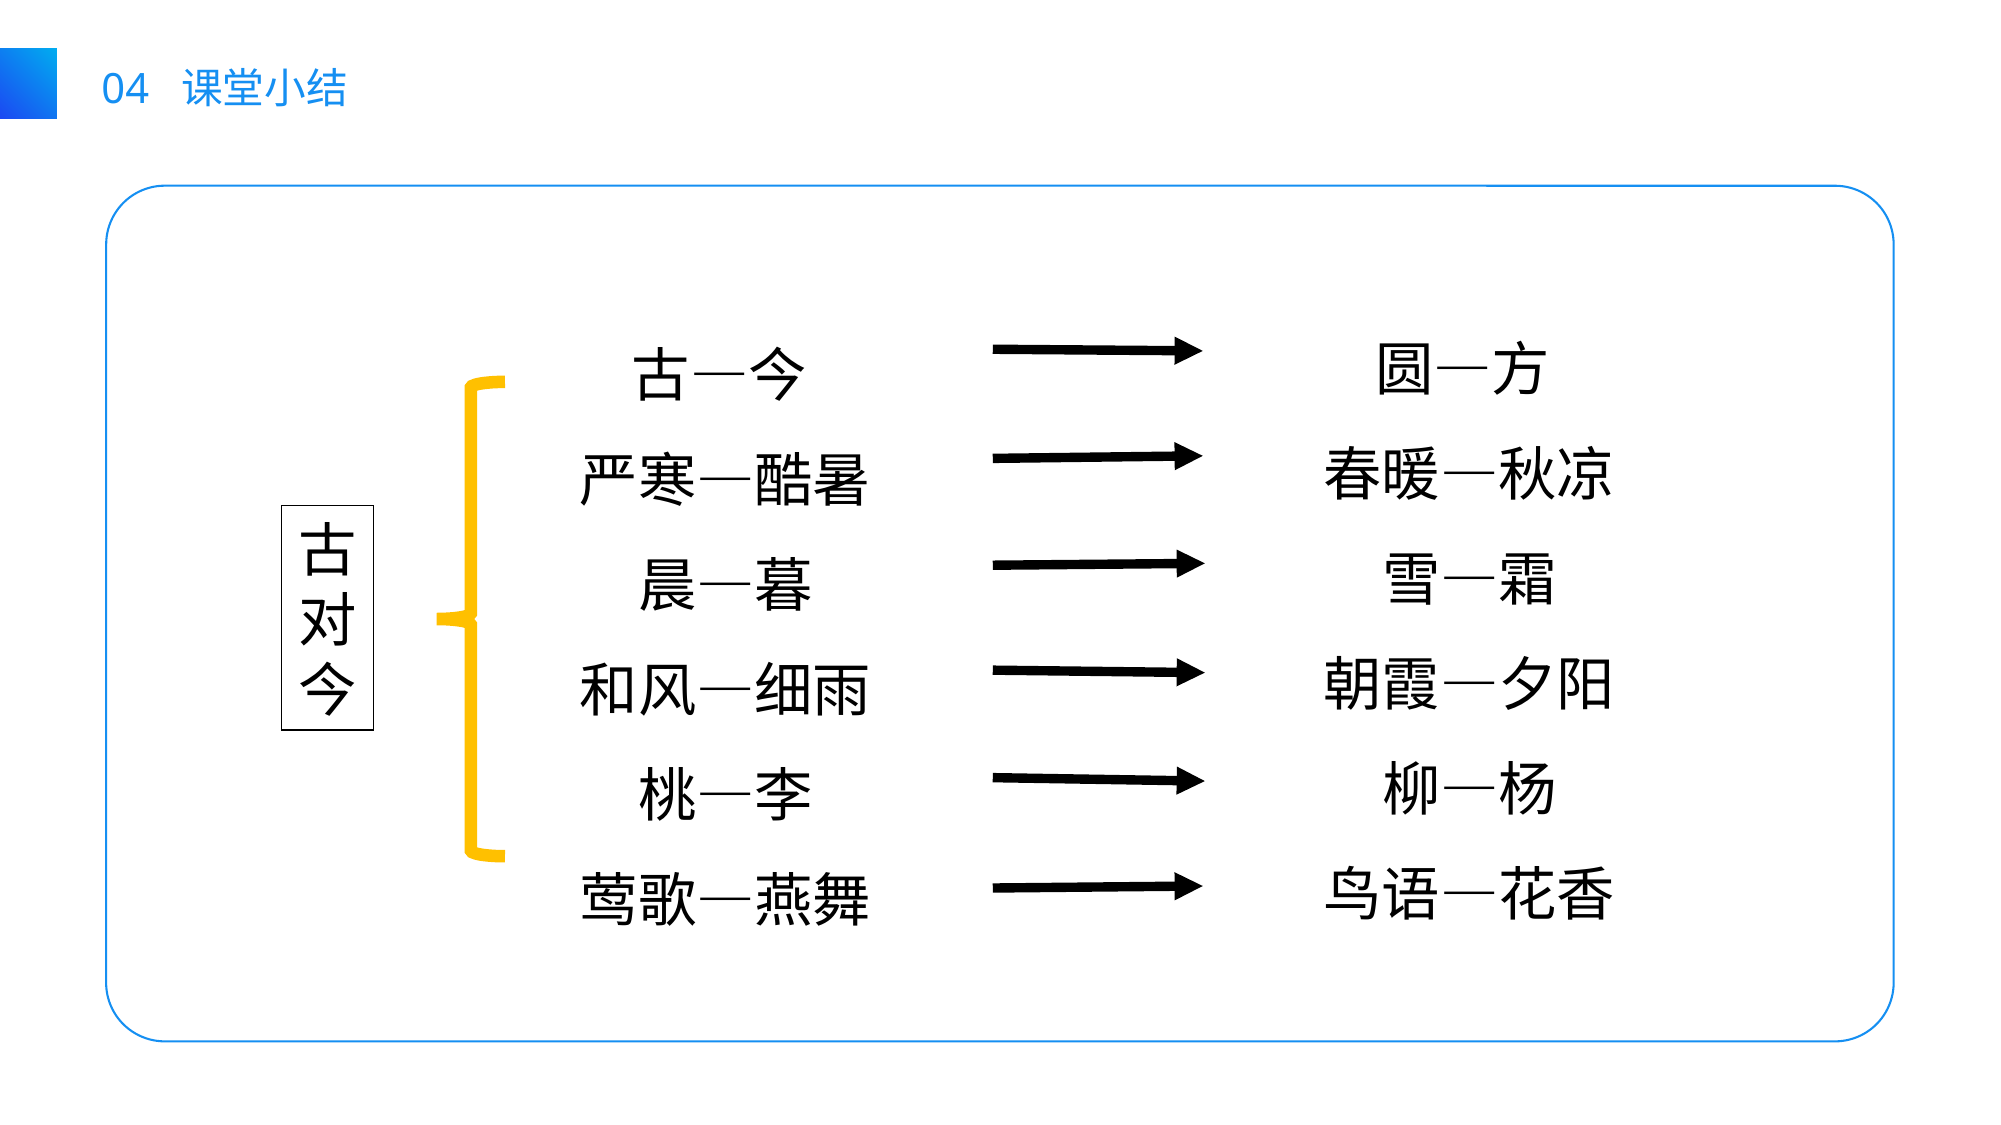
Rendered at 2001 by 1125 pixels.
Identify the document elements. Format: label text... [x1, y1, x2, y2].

text_box [105, 184, 1895, 1043]
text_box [992, 777, 1205, 781]
list 04 课堂小结 [86, 60, 466, 131]
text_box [992, 455, 1203, 459]
